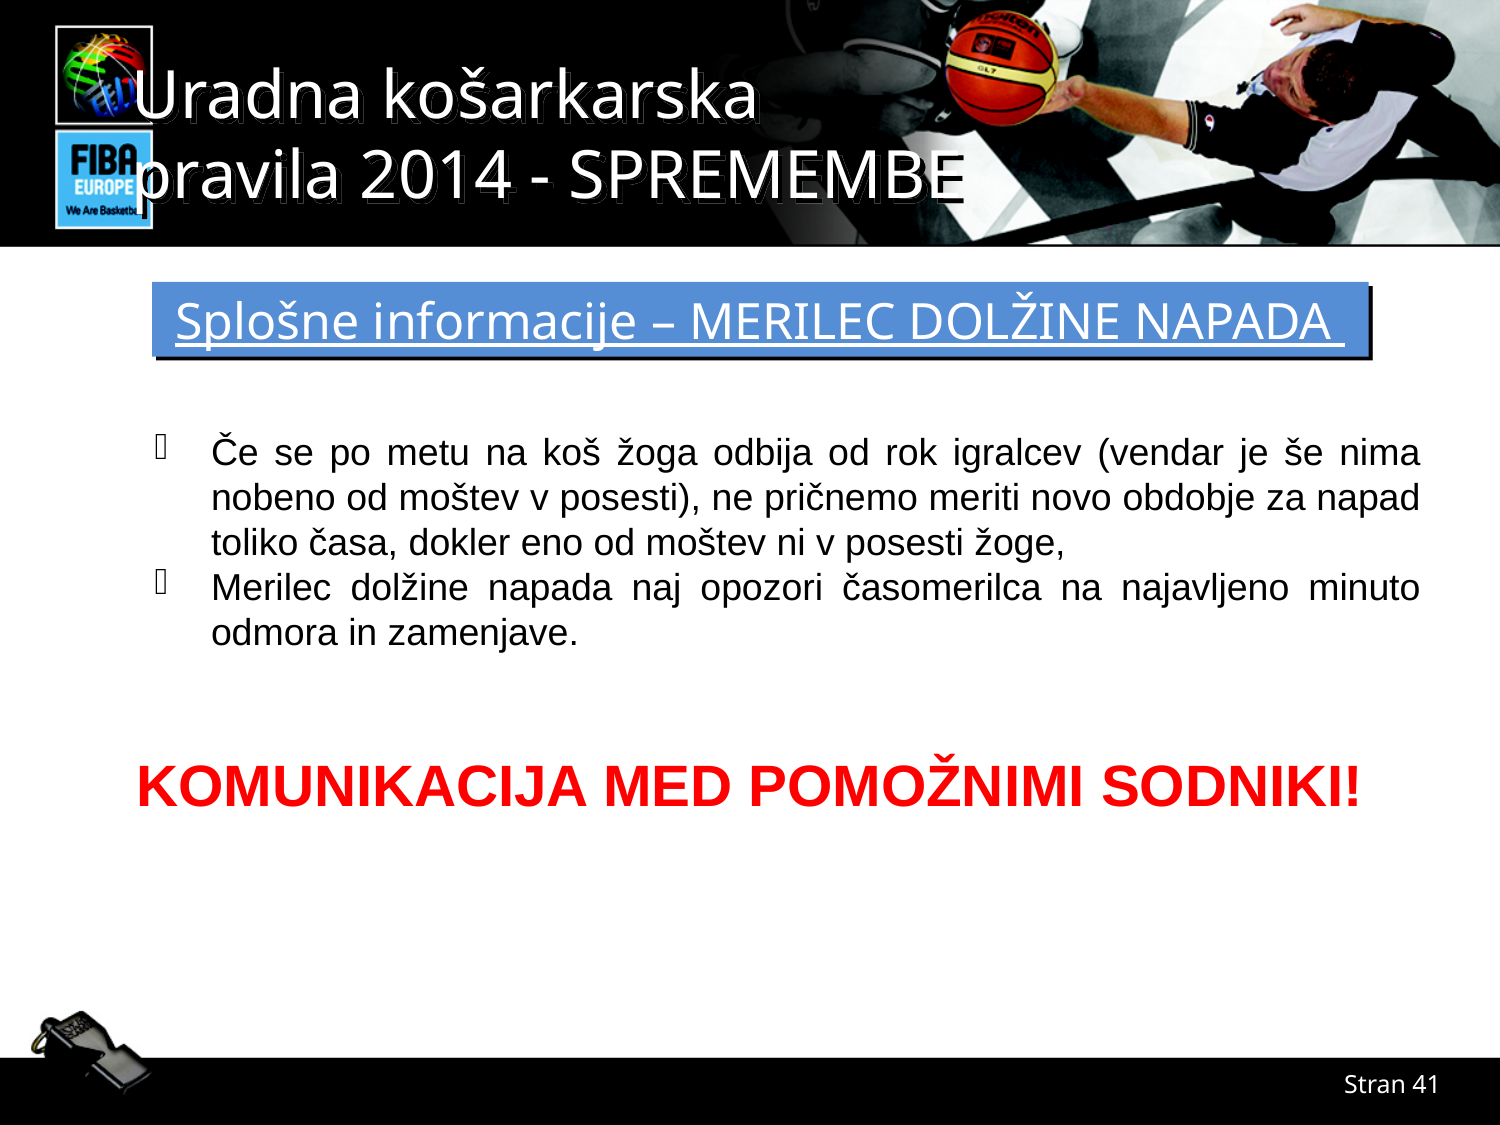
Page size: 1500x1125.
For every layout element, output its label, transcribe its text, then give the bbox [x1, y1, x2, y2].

text_box Če se po metu na koš žoga odbija od rok igralcev (vendar je še nima nobeno od moštev v posesti), ne pričnemo meriti novo obdobje za napad toliko časa, dokler eno od moštev ni v posesti žoge, Merilec dolžine napada naj opozori časomerilca na najavljeno minuto odmora in zamenjave. KOMUNIKACIJA MED POMOŽNIMI SODNIKI! [64, 420, 1436, 826]
text_box Splošne informacije – MERILEC DOLŽINE NAPADA [152, 281, 1369, 357]
picture [0, 0, 1500, 1125]
